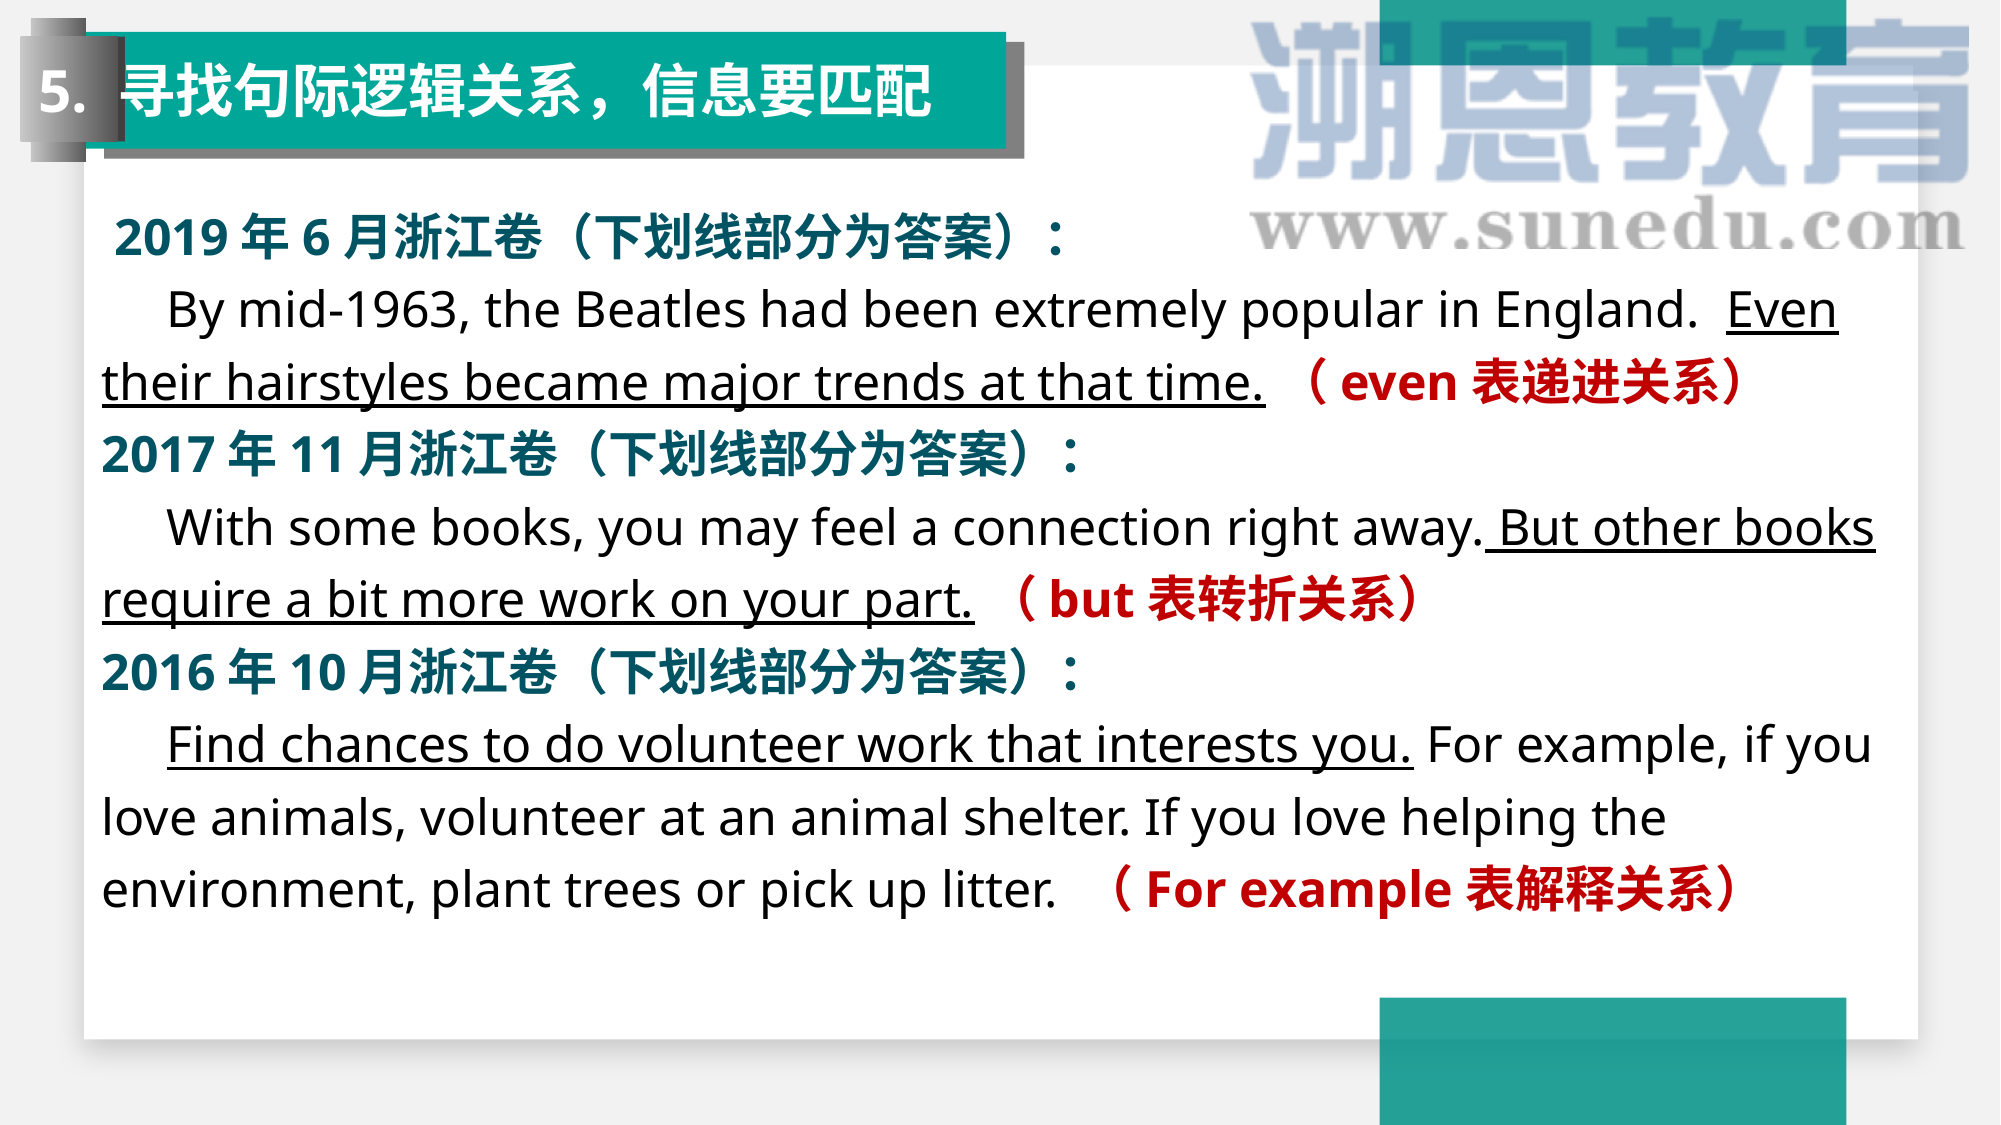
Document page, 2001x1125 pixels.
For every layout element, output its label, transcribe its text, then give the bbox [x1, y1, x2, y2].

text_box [20, 18, 1025, 162]
text_box 2019年6月浙江卷（下划线部分为答案）： By mid-1963, the Beatles had been extremely popular in England. Even their hairstyles became major trends at that time.（even表递进关系） 2017年11月浙江卷（下划线部分为答案）： With some books, you may feel a connection right away. But other books require a bit more work on your part.（but表转折关系） 2016年10月浙江卷（下划线部分为答案）： Find chances to do volunteer work that interests you. For example, if you love animals, volunteer at an animal shelter. If you love helping the environment, plant trees or pick up litter. （For example表解释关系） [86, 65, 1914, 998]
picture [1247, 15, 1969, 249]
